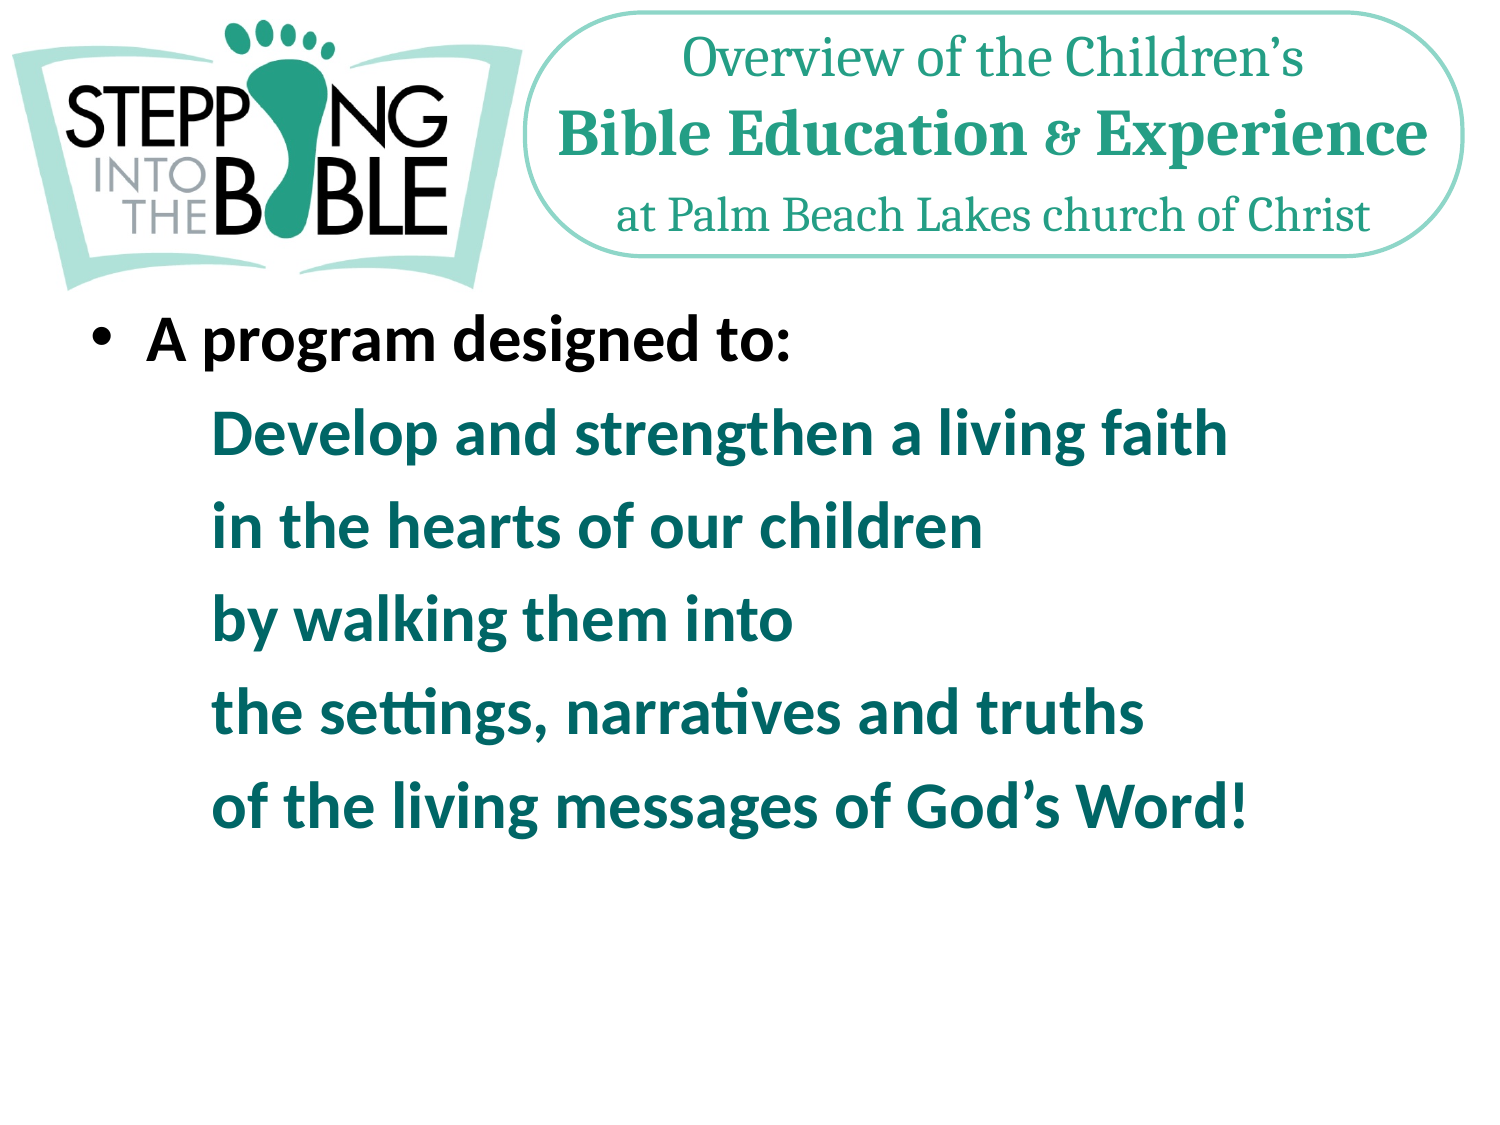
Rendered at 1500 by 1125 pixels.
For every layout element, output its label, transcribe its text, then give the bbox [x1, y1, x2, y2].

list A program designed to: Develop and strengthen a living faith in the hearts of our children by walking them into the settings, narratives and truths of the living messages of God’s Word! [75, 287, 1475, 1125]
picture [12, 19, 525, 294]
